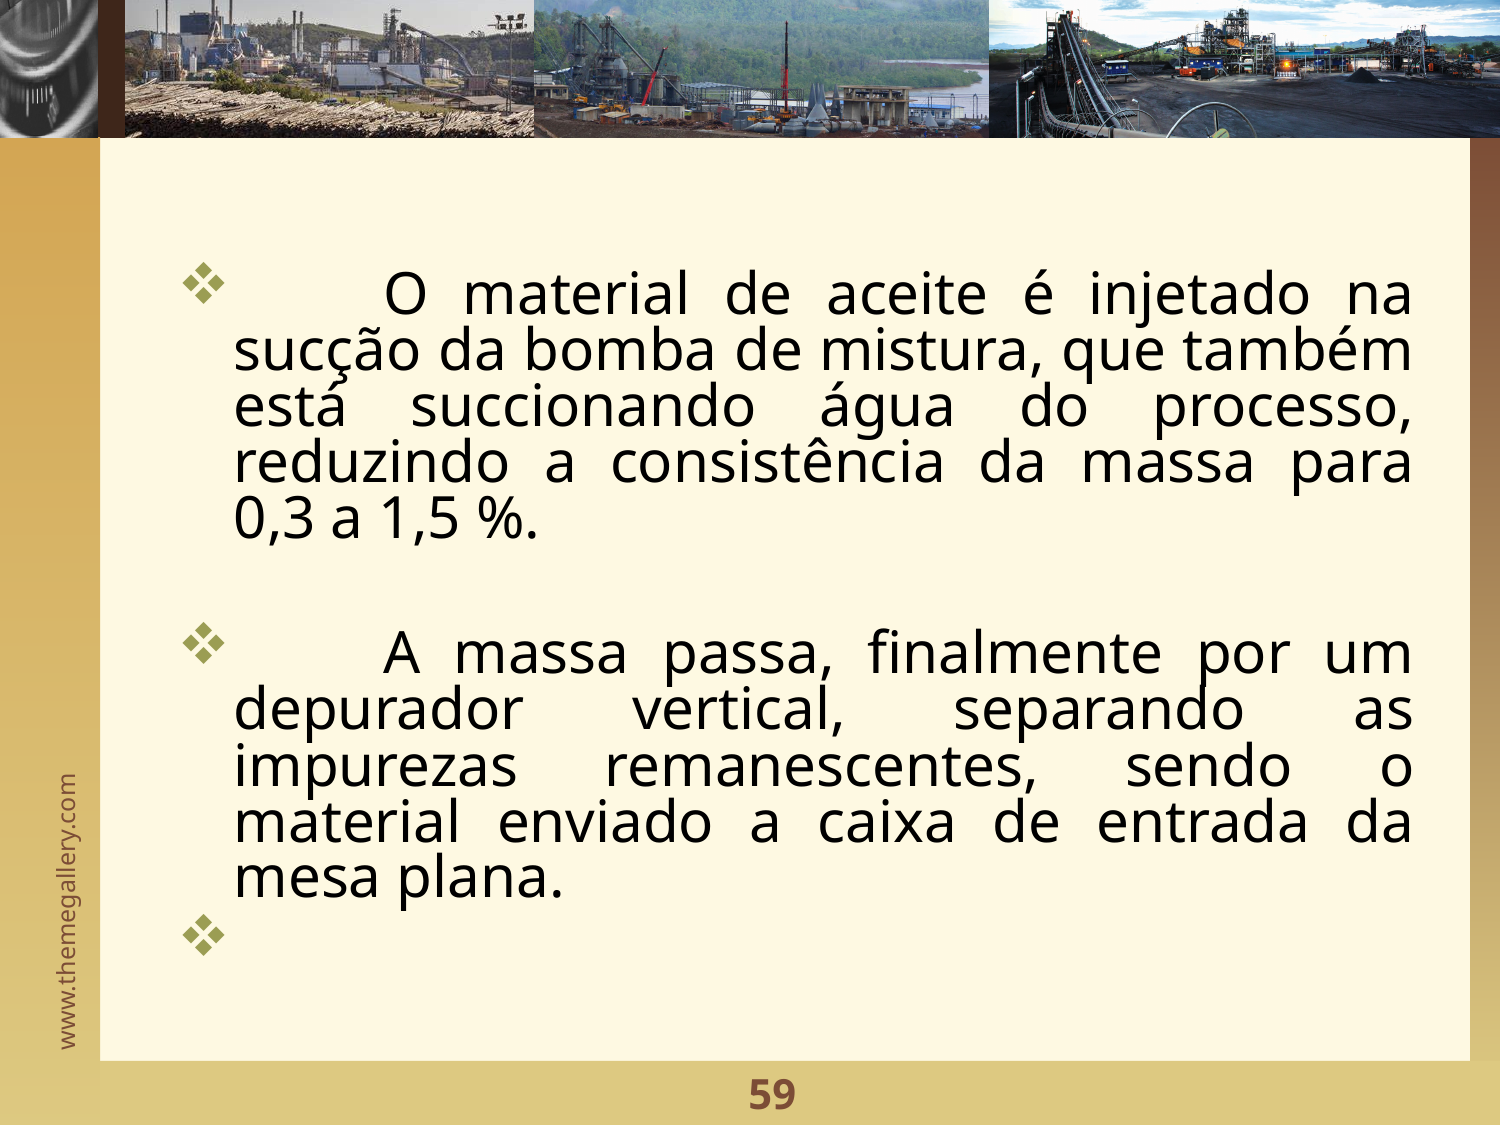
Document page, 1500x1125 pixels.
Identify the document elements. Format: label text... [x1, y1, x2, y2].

list O material de aceite é injetado na sucção da bomba de mistura, que também está succionando água do processo, reduzindo a consistência da massa para 0,3 a 1,5 %. A massa passa, finalmente por um depurador vertical, separando as impurezas remanescentes, sendo o material enviado a caixa de entrada da mesa plana. [162, 262, 1430, 947]
picture [0, 0, 98, 138]
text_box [124, 0, 1500, 138]
slide_number 59 [597, 1059, 948, 1113]
